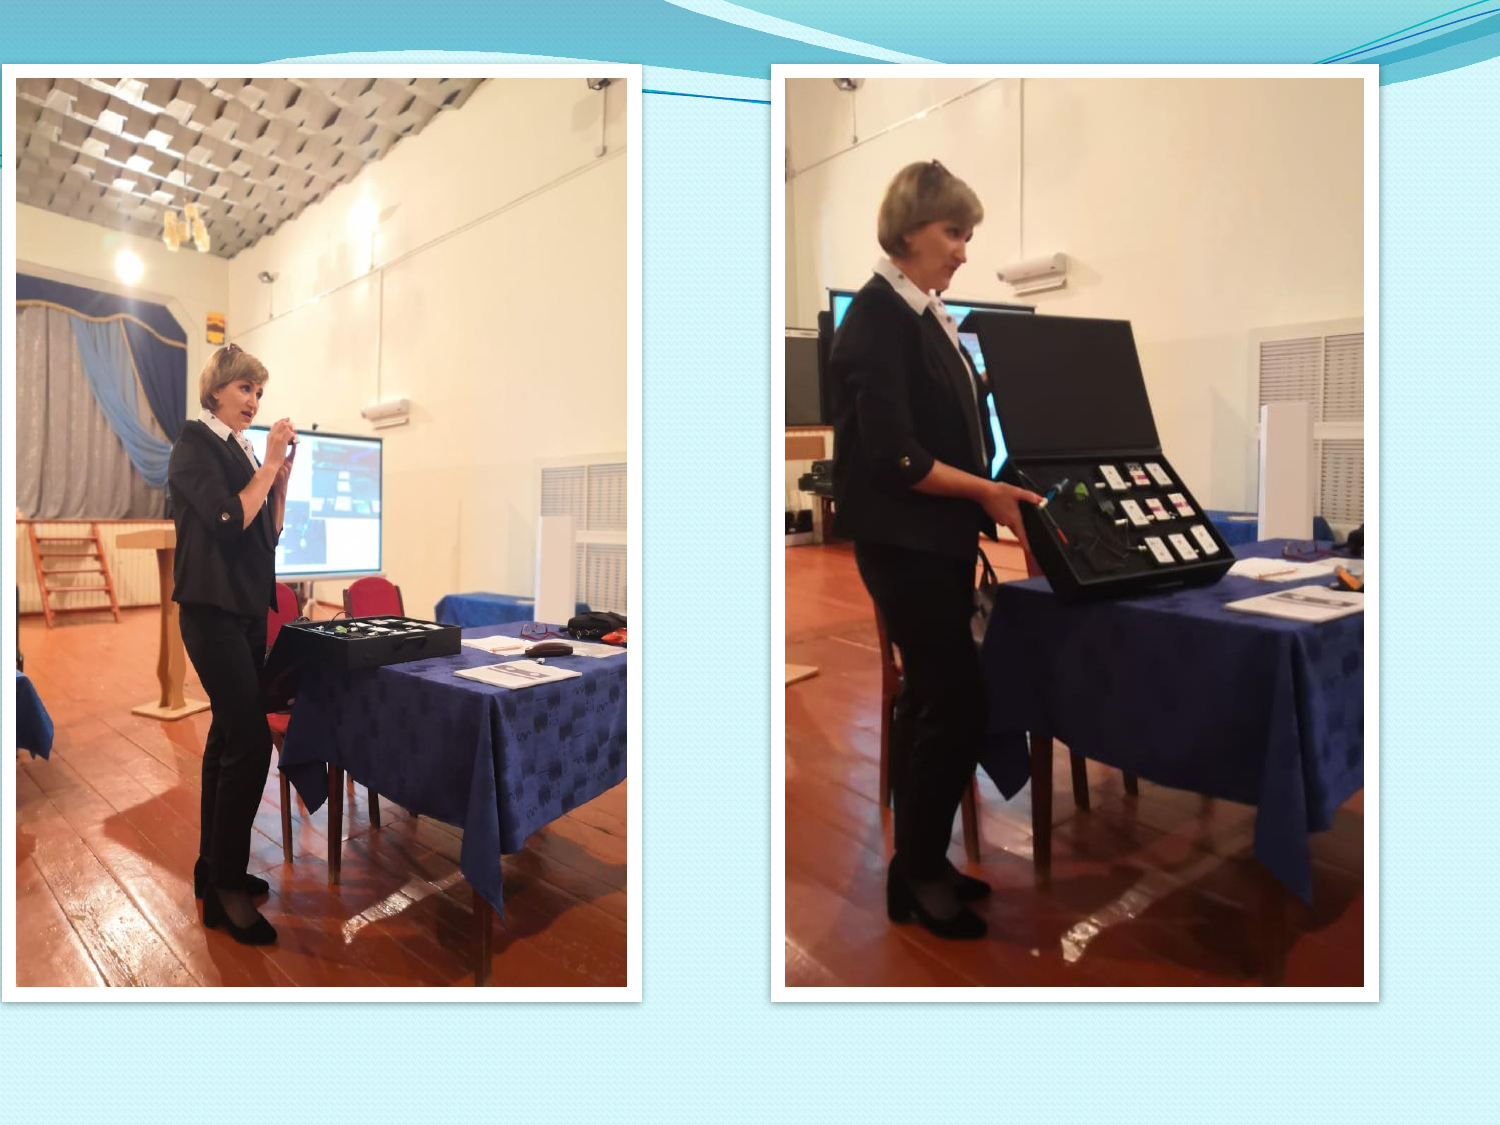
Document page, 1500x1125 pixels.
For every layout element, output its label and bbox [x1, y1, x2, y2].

picture [15, 77, 628, 988]
picture [785, 77, 1365, 988]
